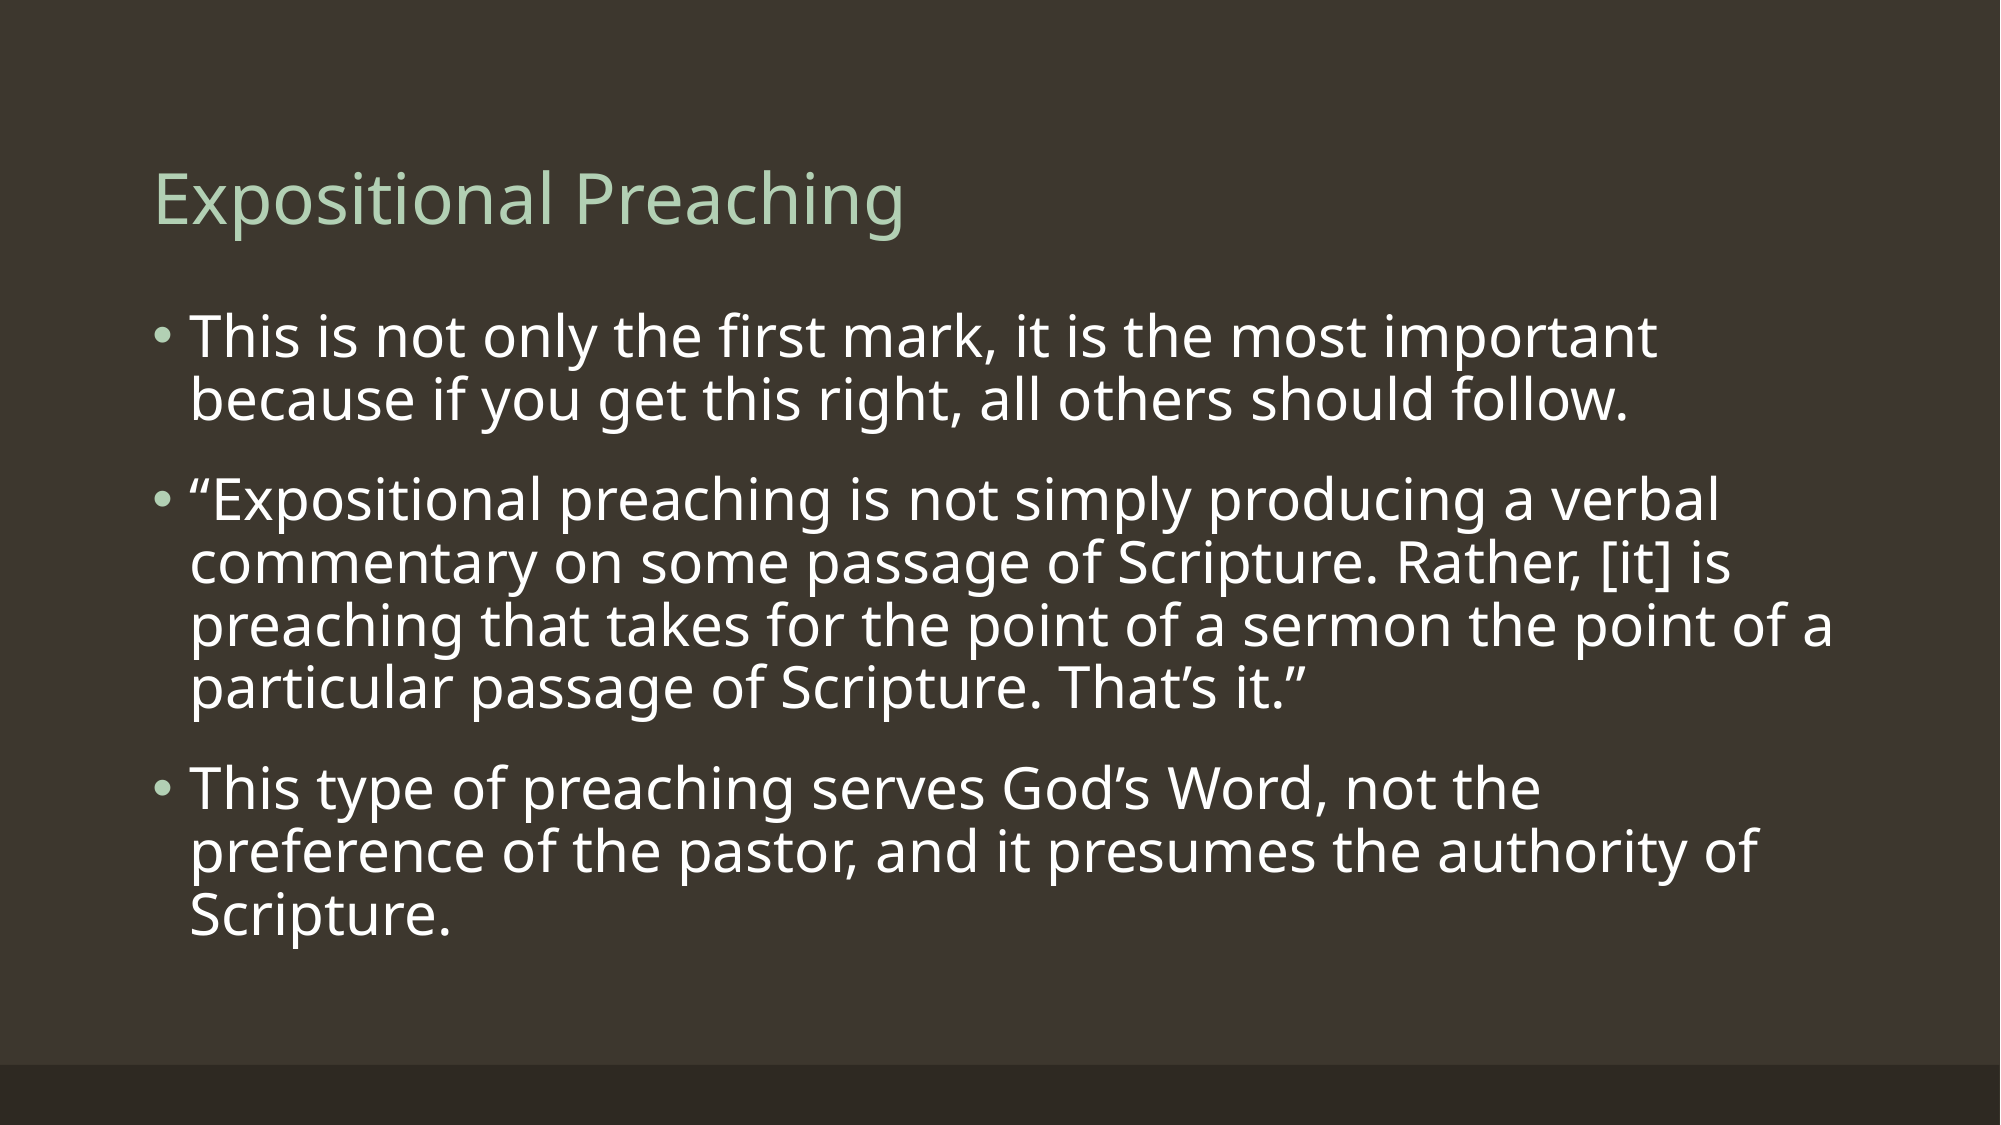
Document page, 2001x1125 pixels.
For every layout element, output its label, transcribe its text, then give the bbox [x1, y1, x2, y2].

title Expositional Preaching [137, 59, 1863, 248]
list This is not only the first mark, it is the most important because if you get this right, all others should follow. “Expositional preaching is not simply producing a verbal commentary on some passage of Scripture. Rather, [it] is preaching that takes for the point of a sermon the point of a particular passage of Scripture. That’s it.” This type of preaching serves God’s Word, not the preference of the pastor, and it presumes the authority of Scripture. [137, 299, 1863, 1014]
